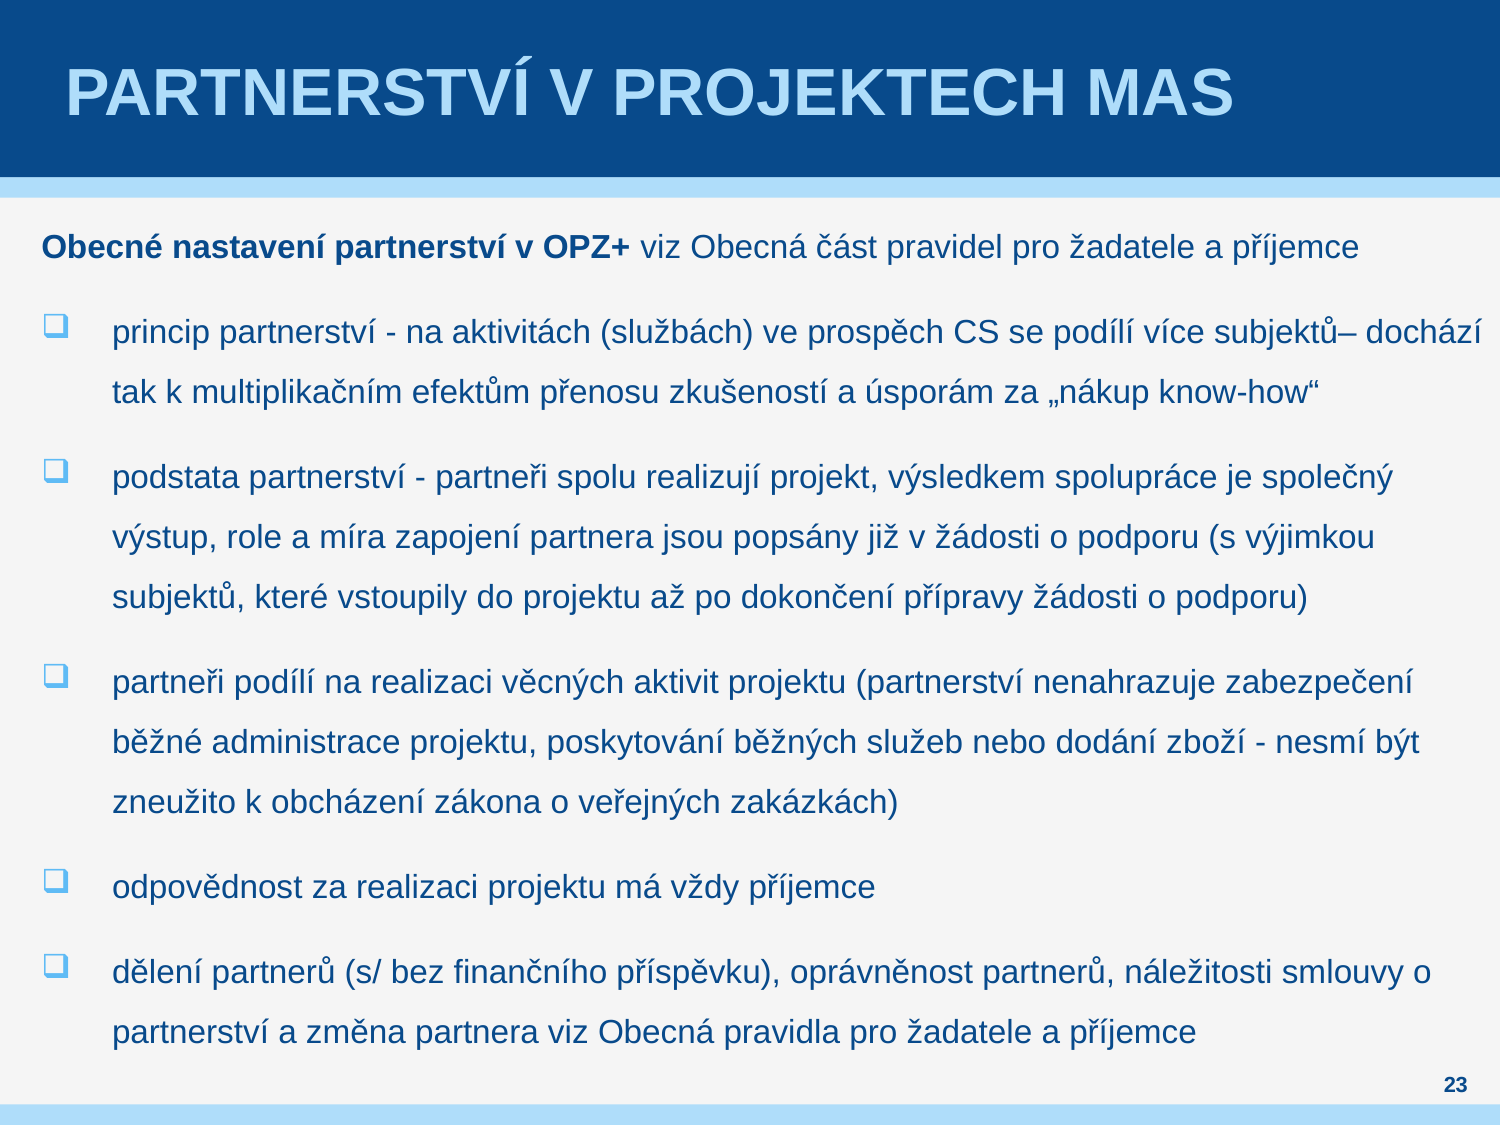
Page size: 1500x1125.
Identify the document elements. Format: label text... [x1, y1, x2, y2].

title Partnerství v projektech MAS [59, 0, 1441, 178]
slide_number 23 [1417, 1068, 1495, 1099]
list Obecné nastavení partnerství v OPZ+ viz Obecná část pravidel pro žadatele a příjemce princip partnerství - na aktivitách (službách) ve prospěch CS se podílí více subjektů– dochází tak k multiplikačním efektům přenosu zkušeností a úsporám za „nákup know-how“ podstata partnerství - partneři spolu realizují projekt, výsledkem spolupráce je společný výstup, role a míra zapojení partnera jsou popsány již v žádosti o podporu (s výjimkou subjektů, které vstoupily do projektu až po dokončení přípravy žádosti o podporu) partneři podílí na realizaci věcných aktivit projektu (partnerství nenahrazuje zabezpečení běžné administrace projektu, poskytování běžných služeb nebo dodání zboží - nesmí být zneužito k obcházení zákona o veřejných zakázkách) odpovědnost za realizaci projektu má vždy příjemce dělení partnerů (s/ bez finančního příspěvku), oprávněnost partnerů, náležitosti smlouvy o partnerství a změna partnera viz Obecná pravidla pro žadatele a příjemce [41, 205, 1495, 976]
